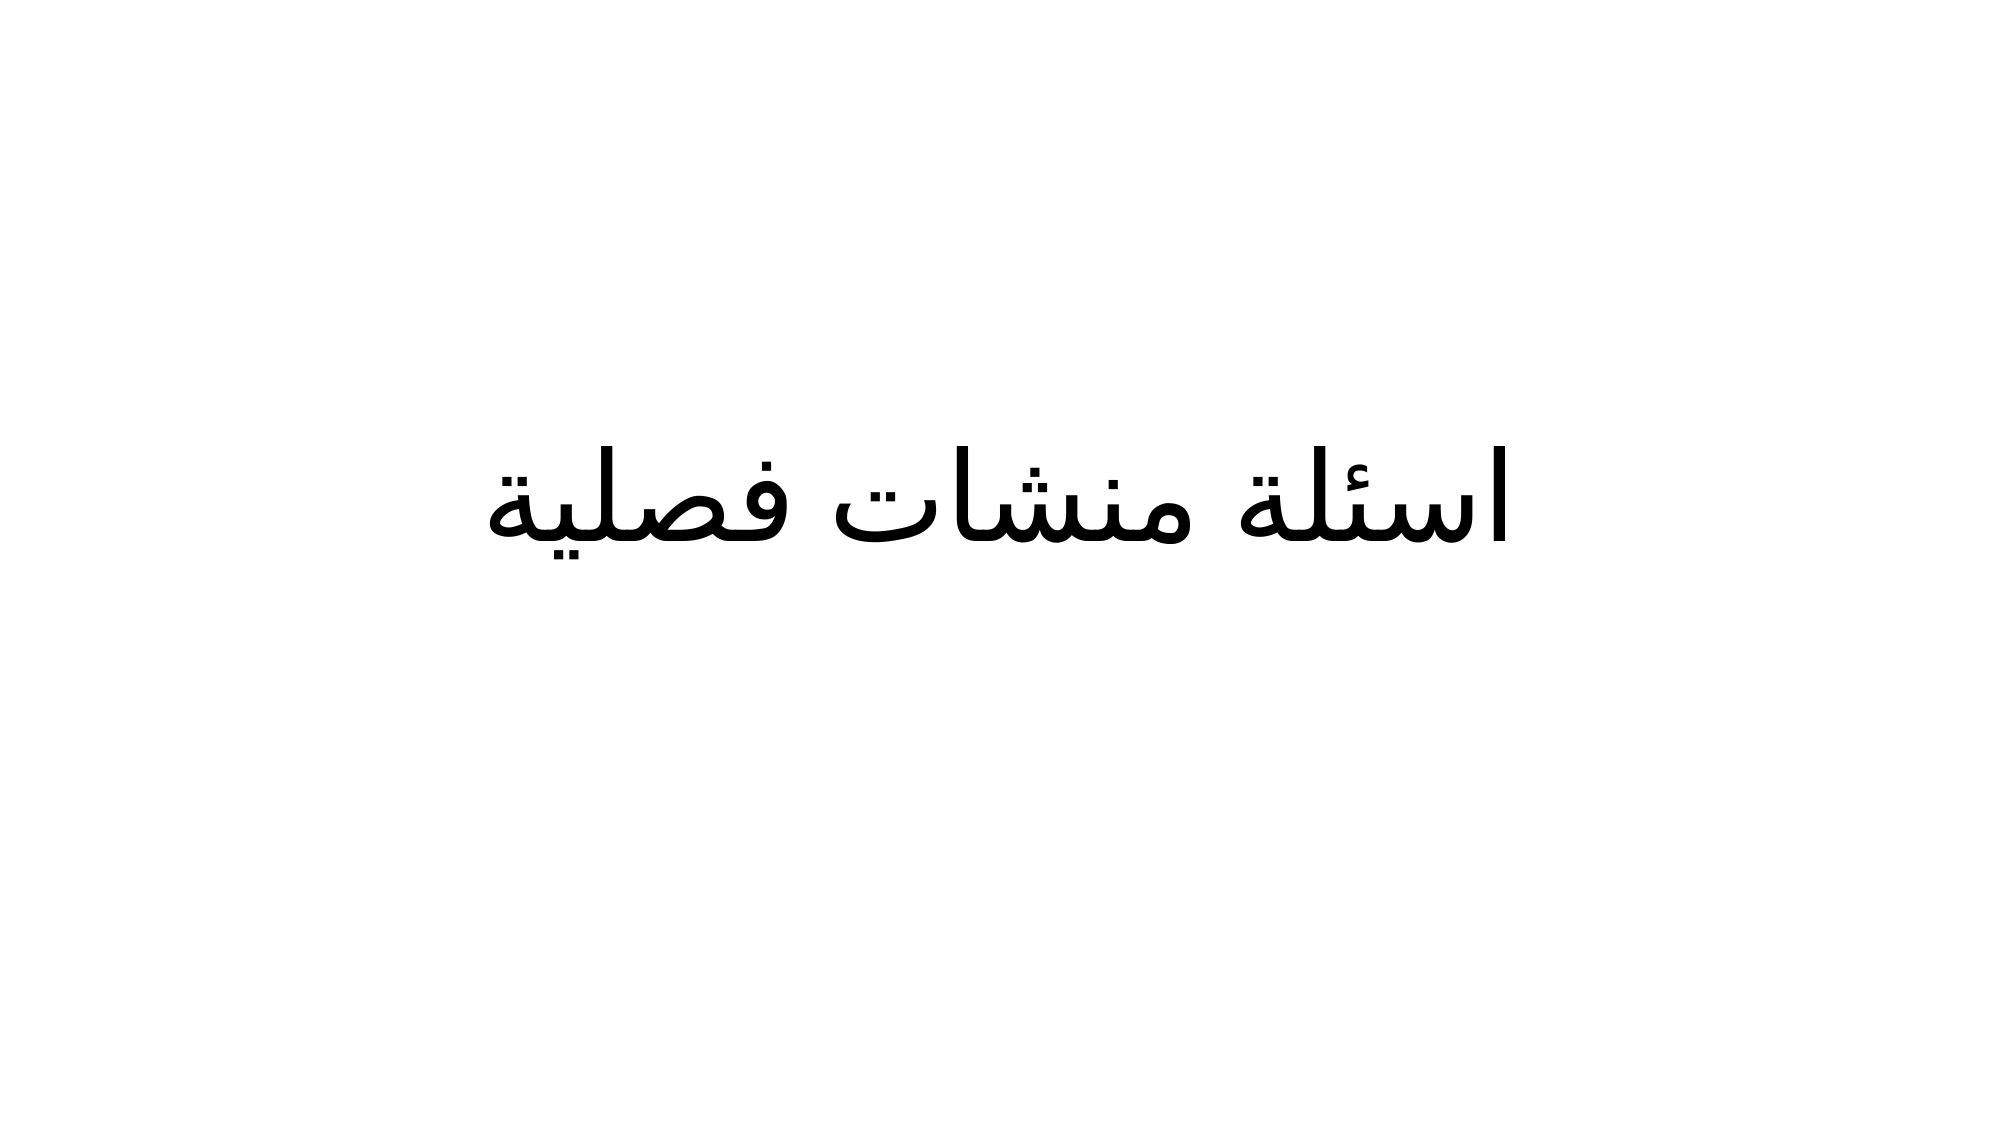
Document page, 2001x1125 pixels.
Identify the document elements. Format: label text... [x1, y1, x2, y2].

title اسئلة منشات فصلية [249, 184, 1750, 576]
